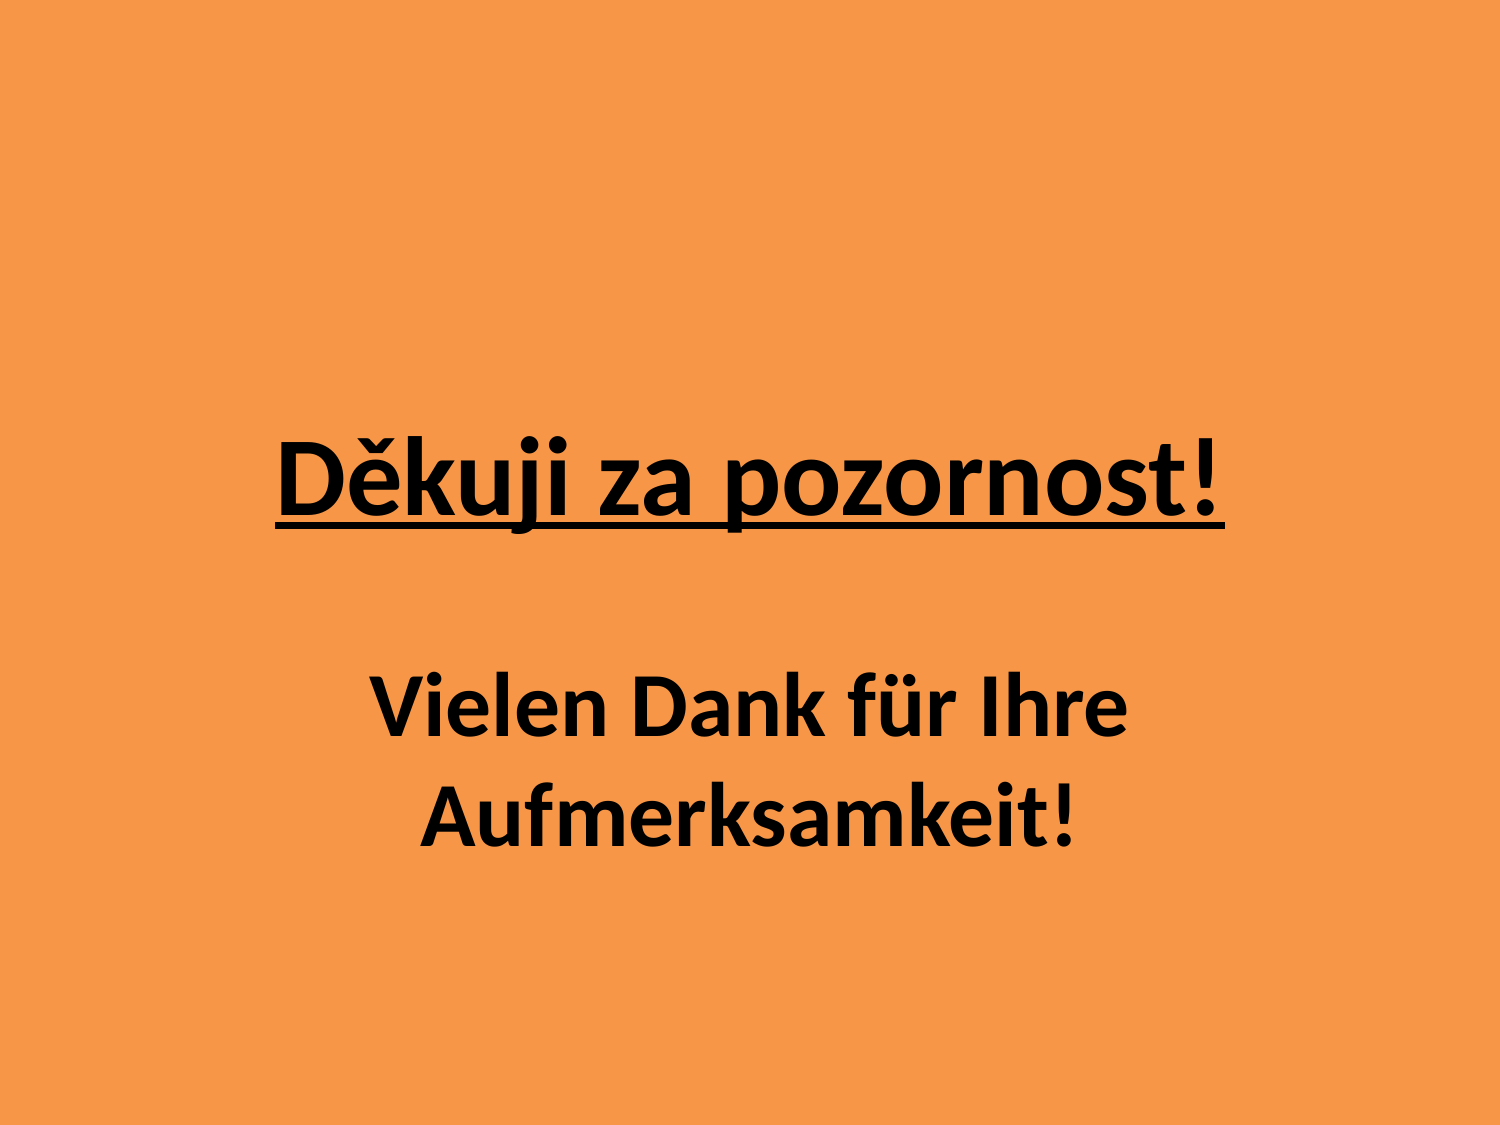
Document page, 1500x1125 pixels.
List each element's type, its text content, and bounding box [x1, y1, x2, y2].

title Děkuji za pozornost! [112, 349, 1388, 591]
subtitle Vielen Dank für Ihre Aufmerksamkeit! [225, 637, 1275, 925]
